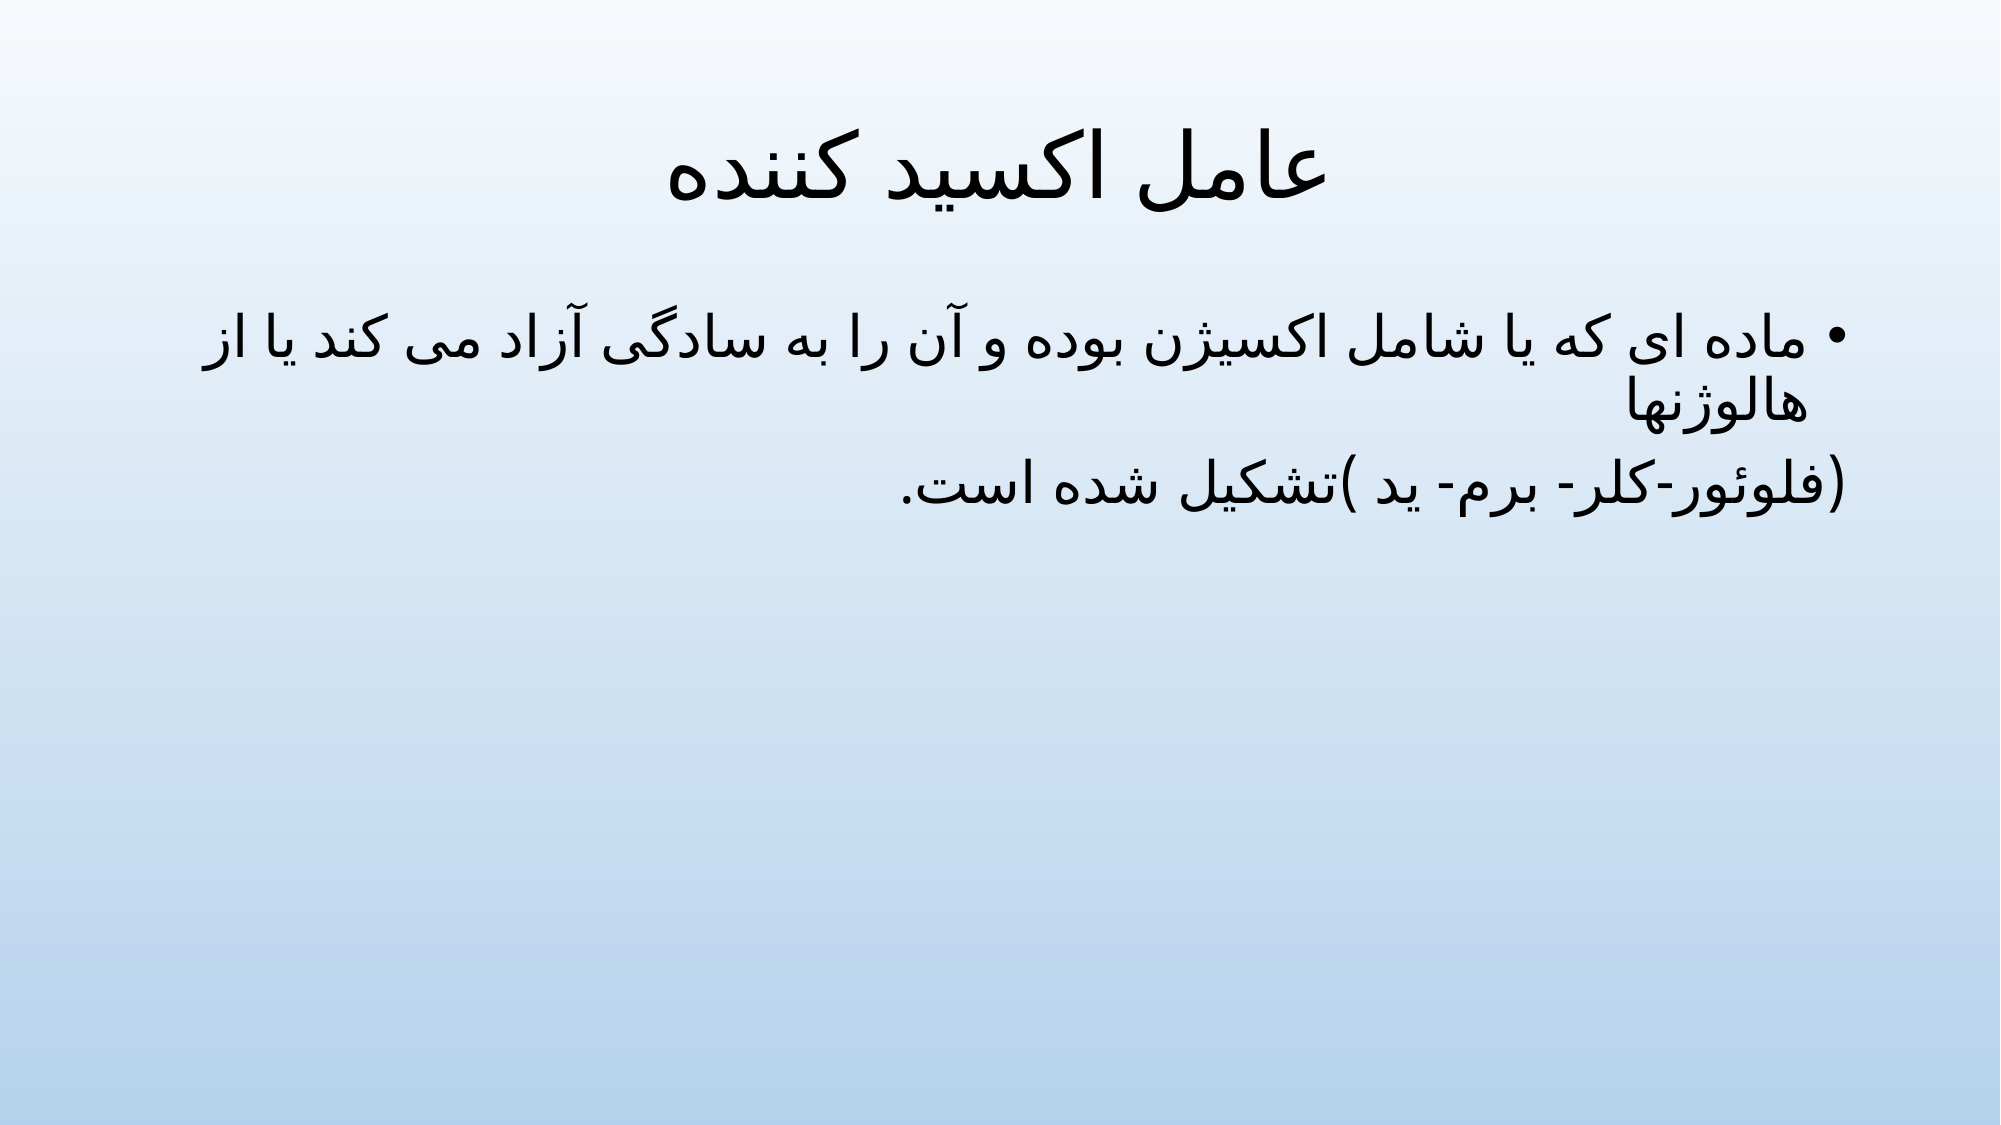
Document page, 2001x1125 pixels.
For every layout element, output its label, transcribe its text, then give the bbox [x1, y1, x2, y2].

list ماده ای که یا شامل اکسیژن بوده و آن را به سادگی آزاد می کند یا از هالوژنها (فلوئور-کلر- برم- ید )تشکیل شده است. [137, 299, 1863, 1014]
title عامل اکسید کننده [137, 59, 1863, 278]
